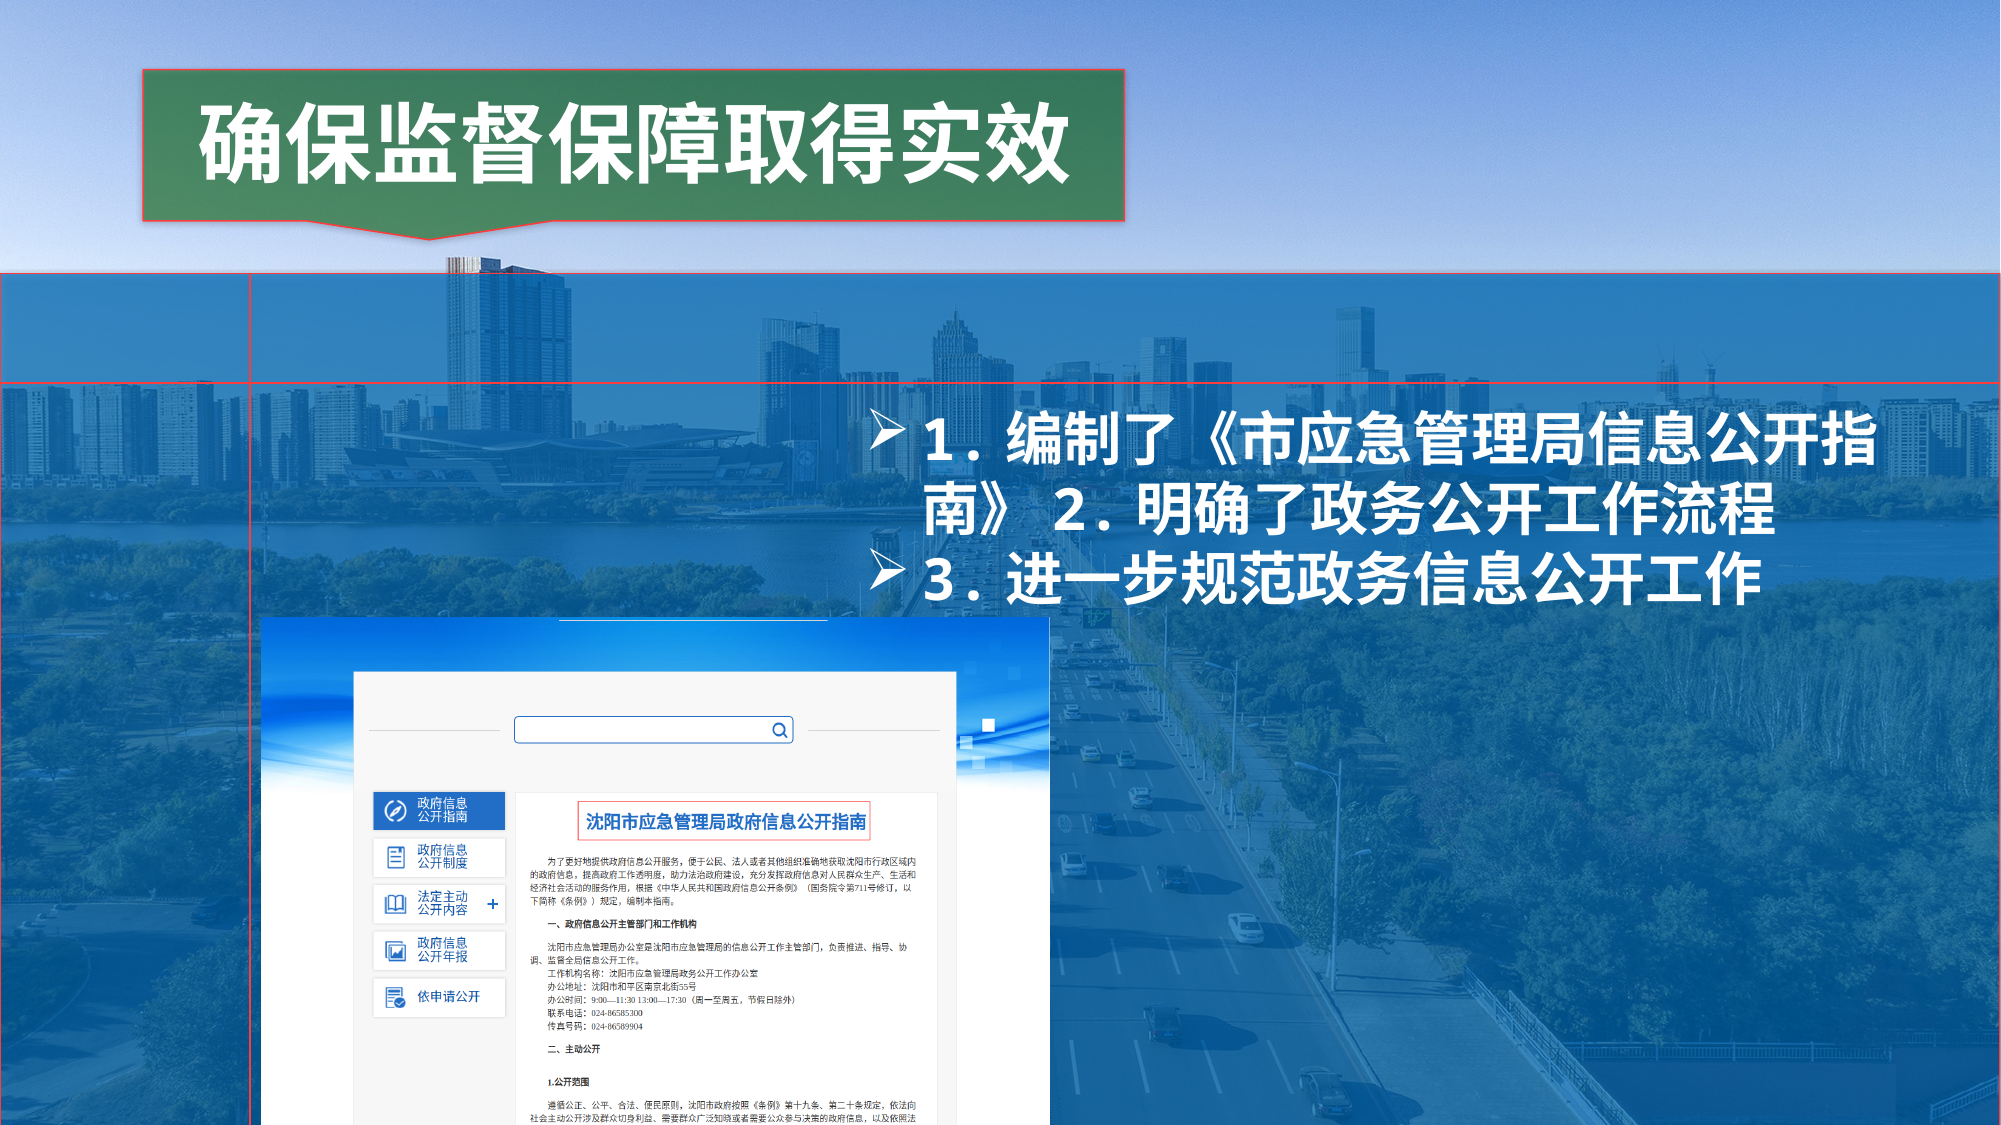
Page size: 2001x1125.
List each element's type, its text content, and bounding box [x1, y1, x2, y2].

text_box [0, 273, 2001, 1125]
text_box 1.编制了《市应急管理局信息公开指南》2.明确了政务公开工作流程 3.进一步规范政务信息公开工作 [850, 394, 1987, 620]
text_box [142, 68, 1126, 241]
picture [0, 0, 2001, 273]
text_box 确保监督保障取得实效 [144, 81, 1125, 202]
picture [261, 617, 1050, 1125]
